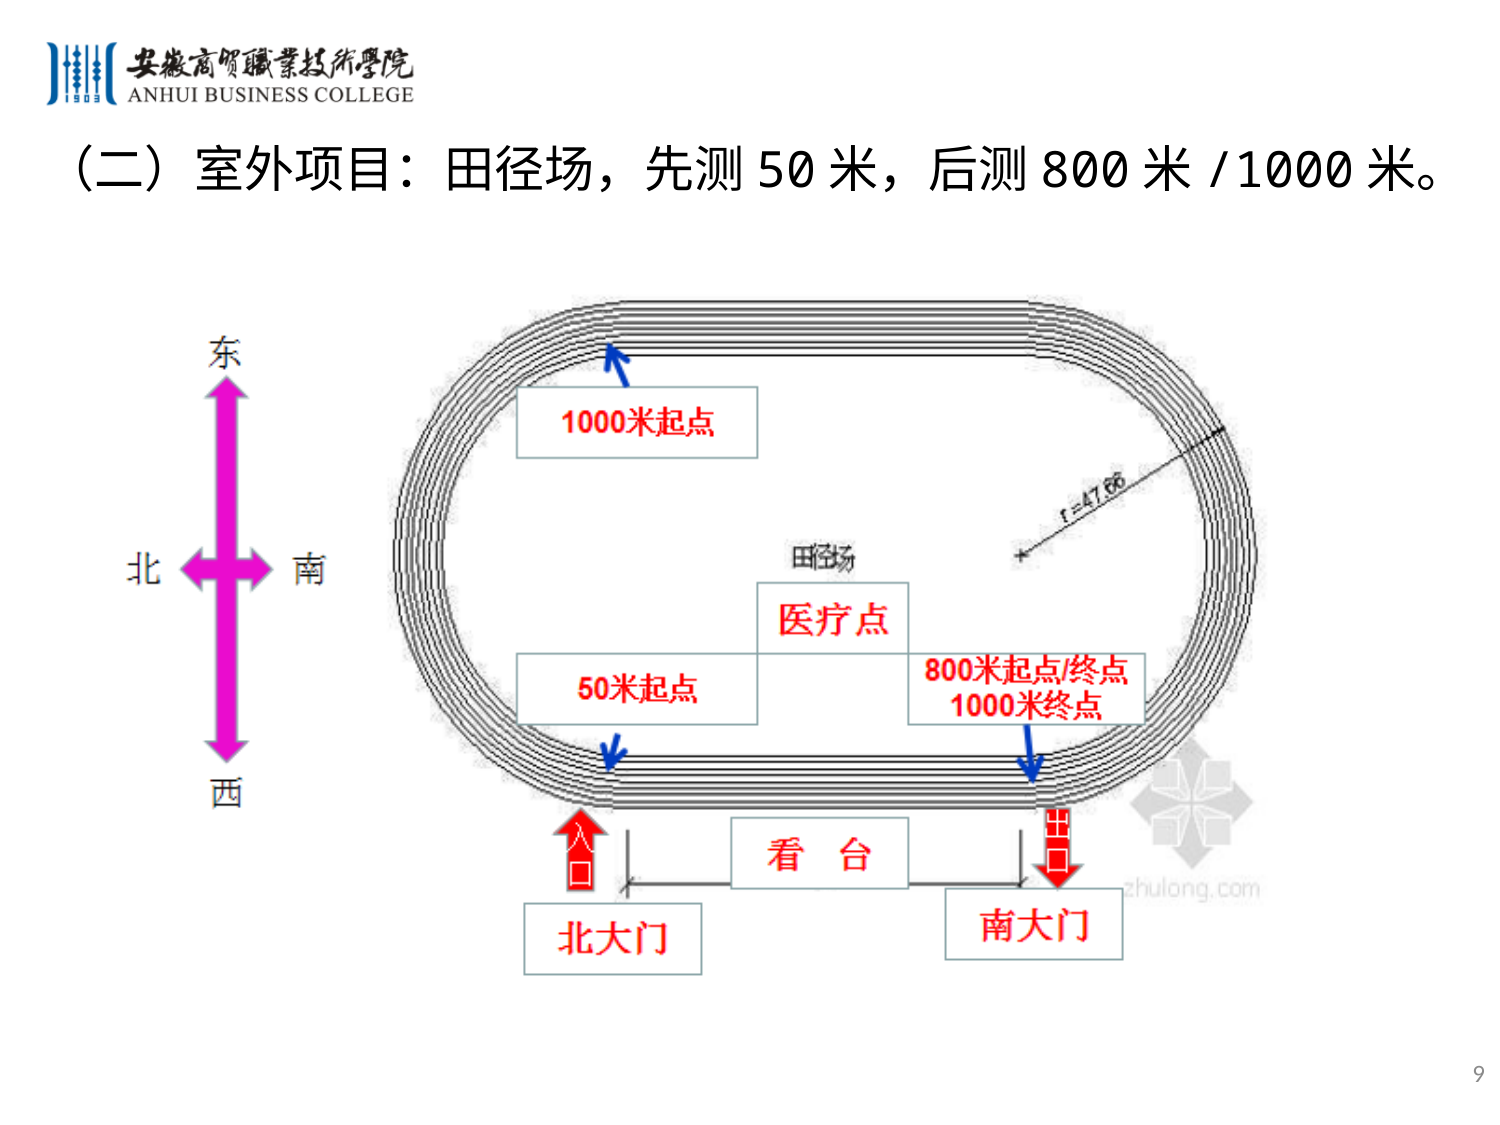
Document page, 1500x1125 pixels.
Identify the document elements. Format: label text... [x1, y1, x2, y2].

picture [35, 23, 422, 114]
picture [123, 266, 1341, 1011]
slide_number 9 [1149, 1042, 1500, 1103]
text_box （二）室外项目：田径场，先测50米，后测800米/1000米。 [29, 130, 1487, 205]
